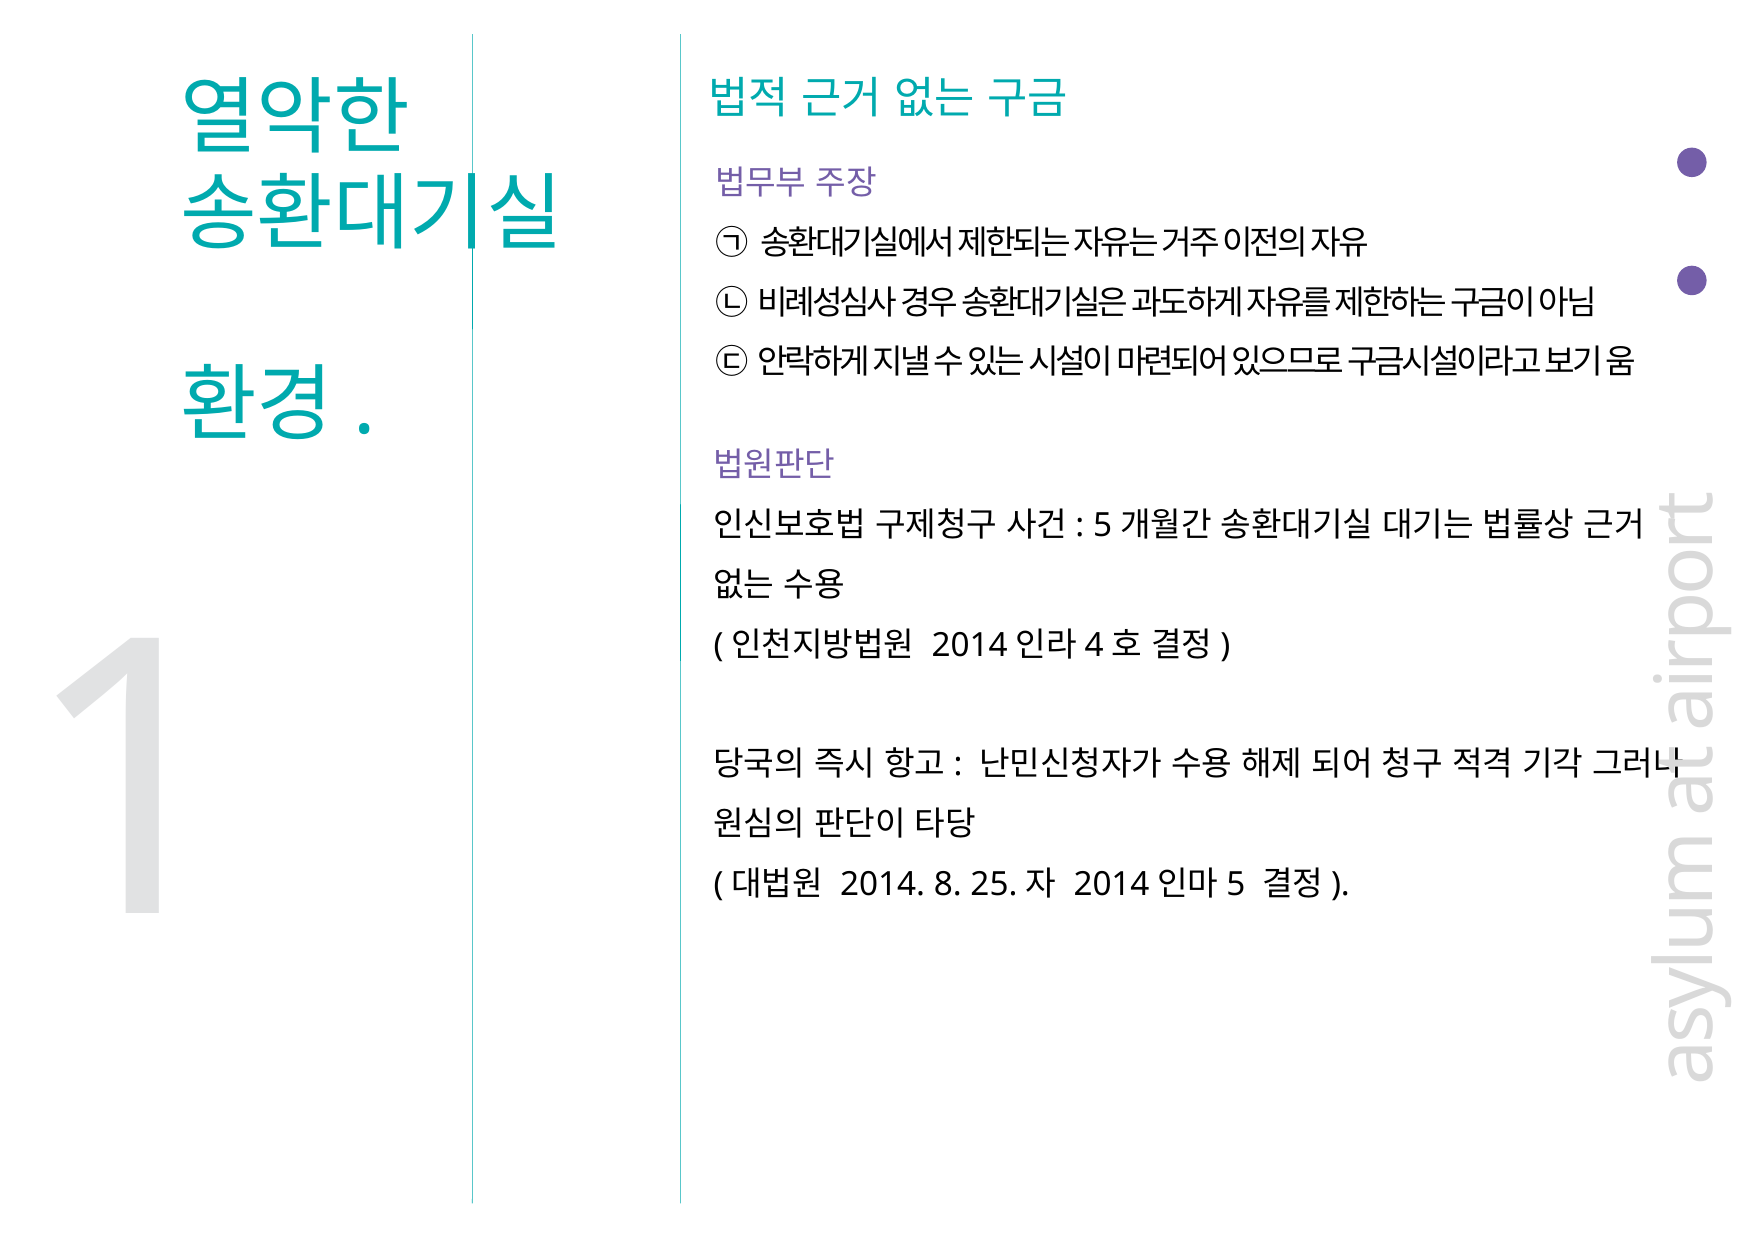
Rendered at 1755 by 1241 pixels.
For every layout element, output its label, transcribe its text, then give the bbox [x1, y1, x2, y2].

list asylum at airport [1648, 150, 1755, 1086]
text_box 법원판단 인신보호법 구제청구 사건: 5개월간 송환대기실 대기는 법률상 근거 없는 수용 (인천지방법원 2014인라4호 결정) 당국의 즉시 항고: 난민신청자가 수용 해제 되어 청구 적격 기각 그러나 원심의 판단이 타당 (대법원 2014. 8. 25.자 2014인마5 결정). [713, 423, 1648, 684]
list 열악한 송환대기실 환경. [180, 67, 653, 481]
list 법적 근거 없는 구금 [708, 72, 1654, 161]
list 1 [22, 605, 289, 1001]
list 법무부 주장 ㉠ 송환대기실에서 제한되는 자유는 거주 이전의 자유 ㉡ 비례성심사 경우 송환대기실은 과도하게 자유를 제한하는 구금이 아님 ㉢ 안락하게 지낼 수 있는 시설이 마련되어 있으므로 구금시설이라고 보기 움 [715, 141, 1690, 402]
